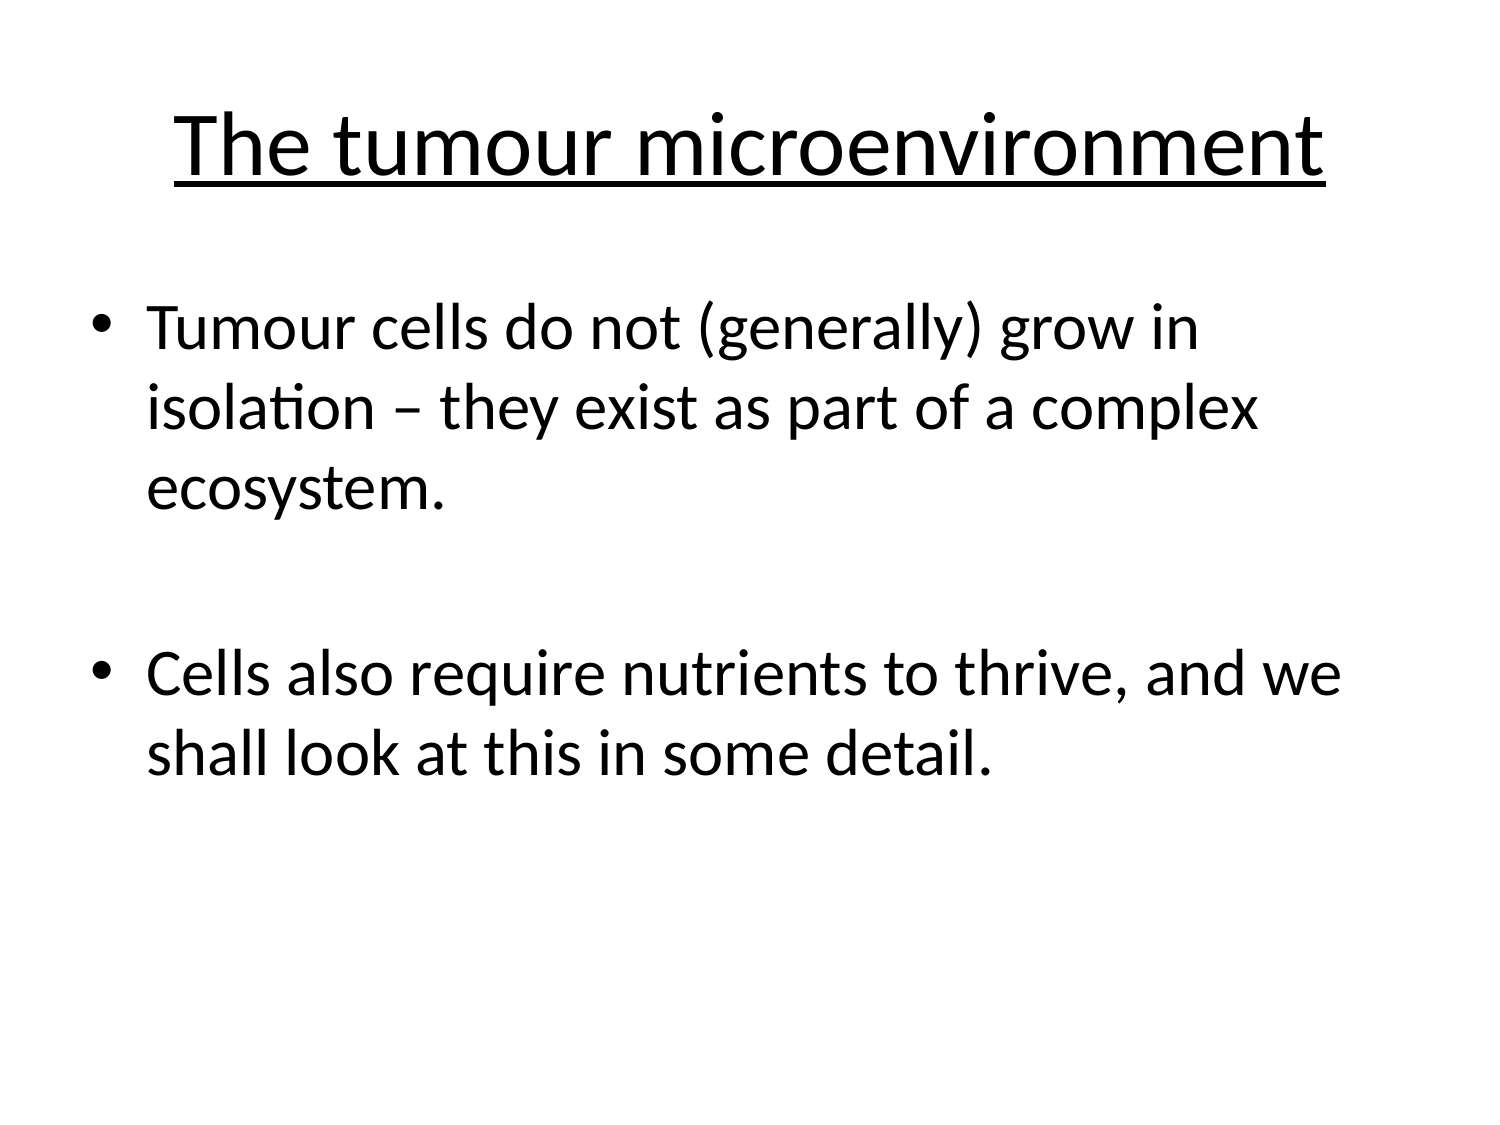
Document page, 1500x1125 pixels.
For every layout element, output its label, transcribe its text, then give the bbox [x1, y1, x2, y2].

list Tumour cells do not (generally) grow in isolation – they exist as part of a complex ecosystem. Cells also require nutrients to thrive, and we shall look at this in some detail. [75, 275, 1425, 1018]
title The tumour microenvironment [75, 45, 1425, 233]
